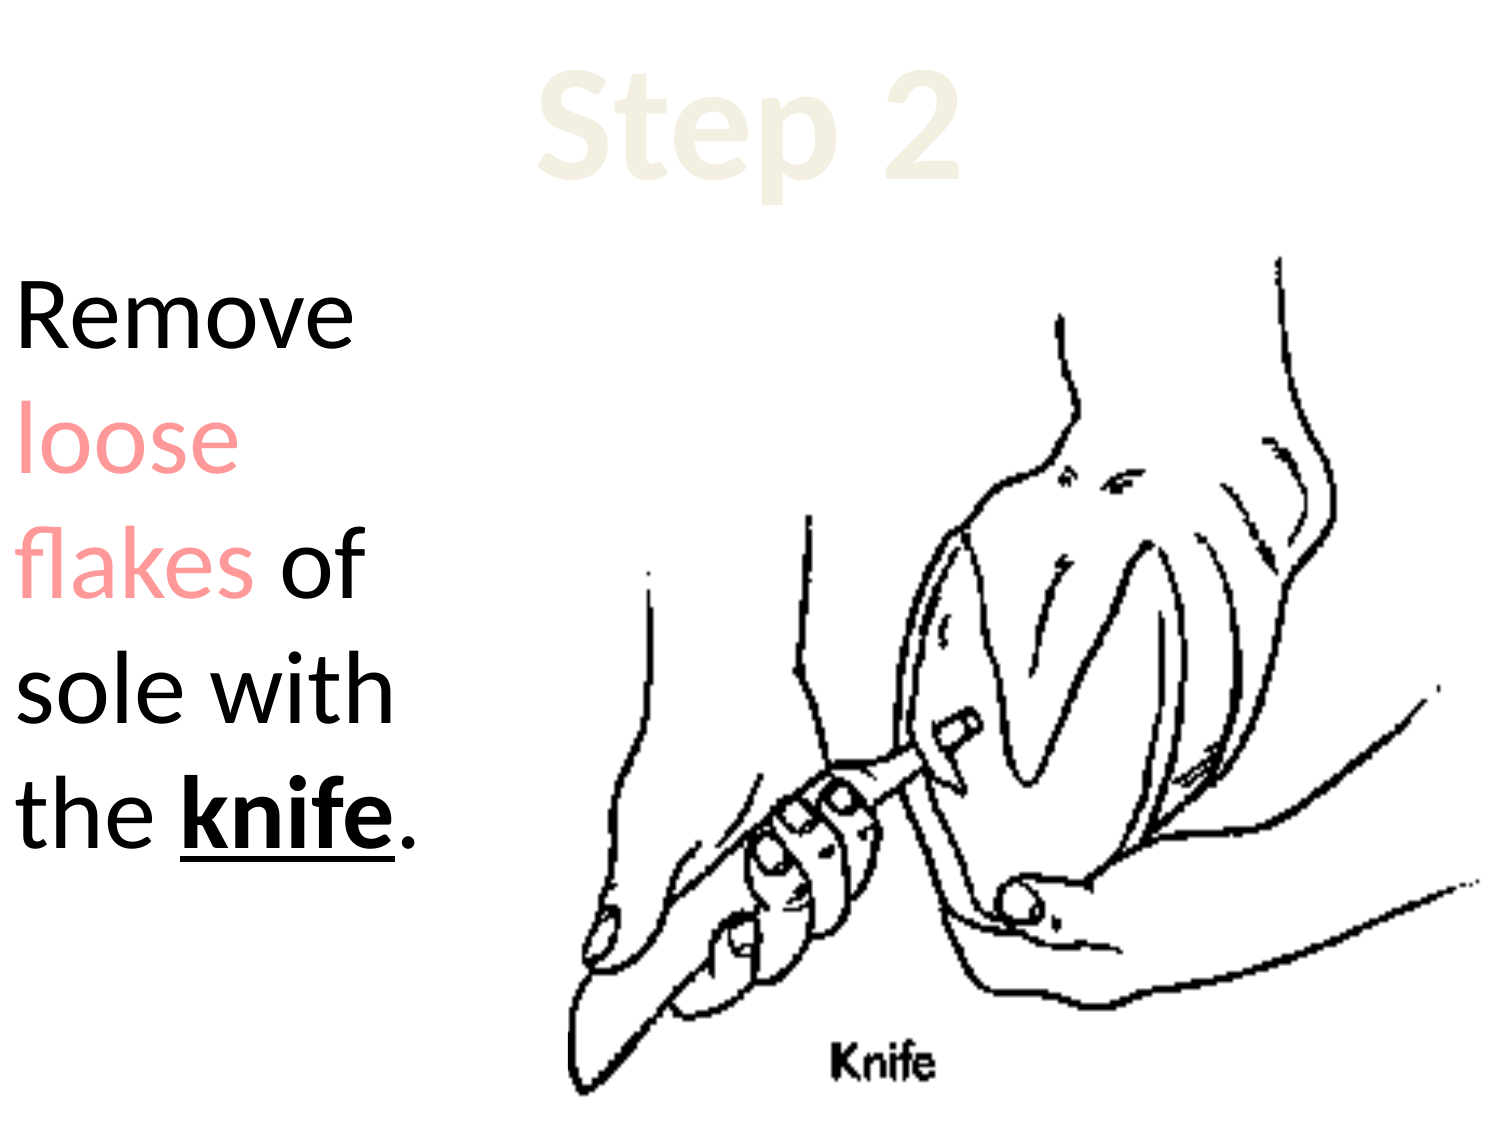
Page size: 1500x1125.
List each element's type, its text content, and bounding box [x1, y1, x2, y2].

text_box Remove loose flakes of sole with the knife. [0, 237, 475, 877]
title Step 2 [75, 0, 1425, 225]
picture [567, 237, 1500, 1125]
